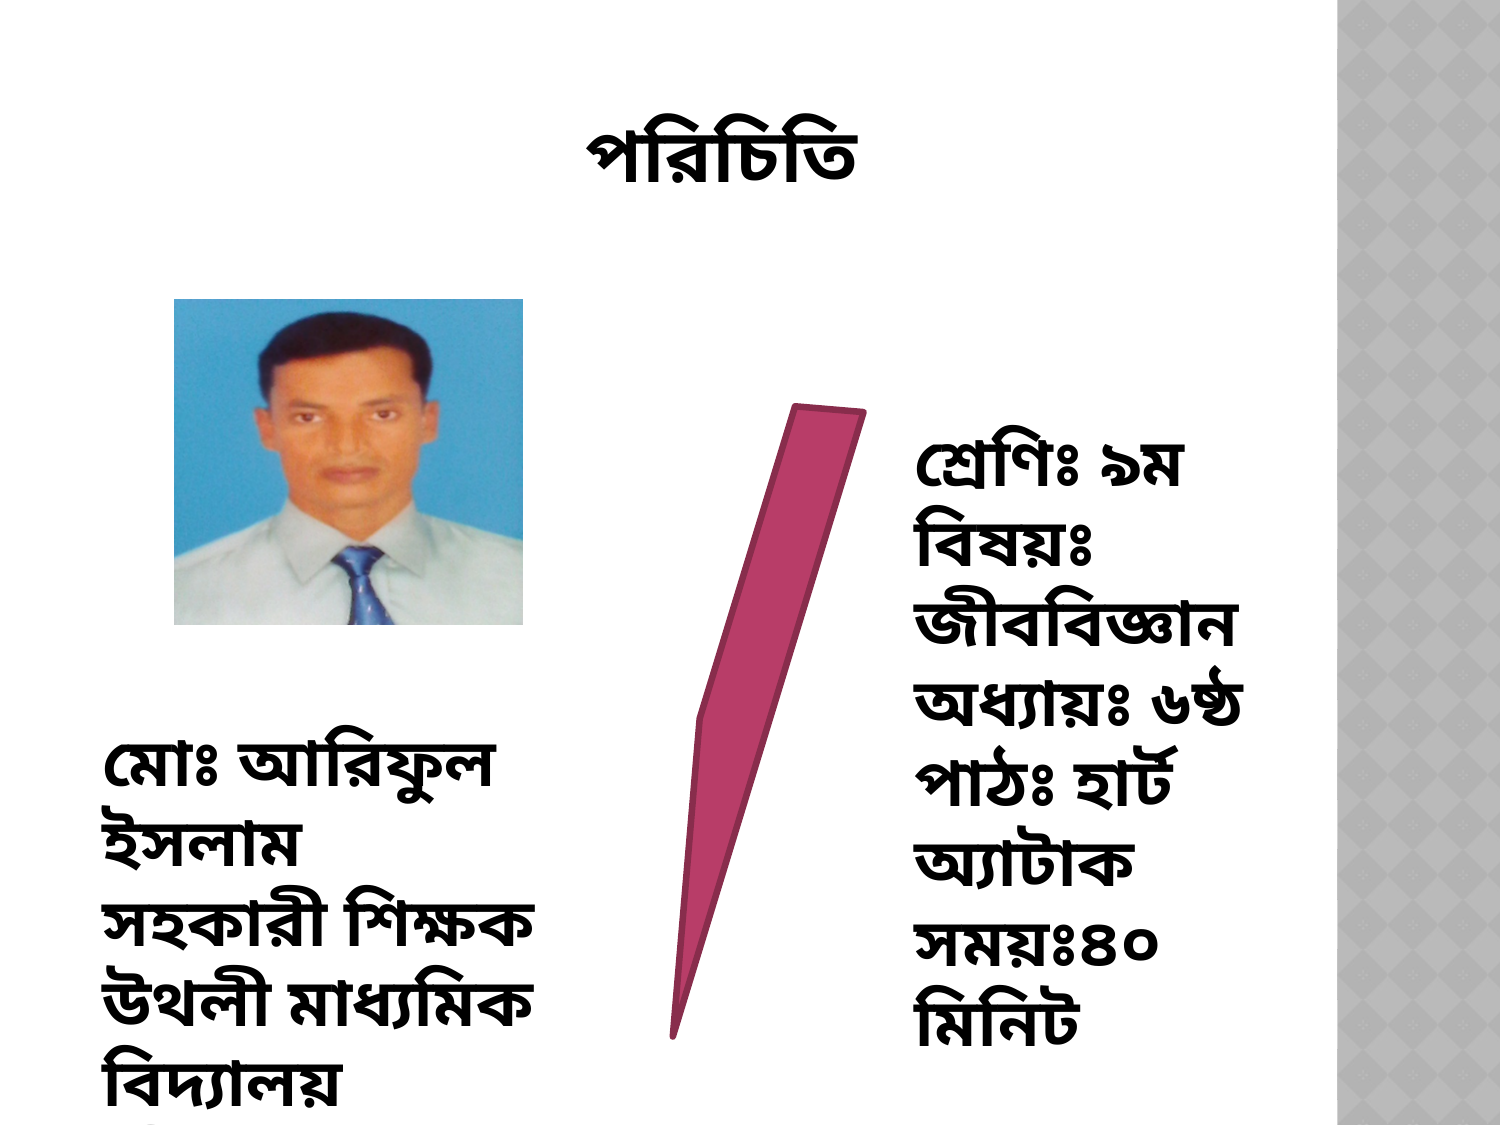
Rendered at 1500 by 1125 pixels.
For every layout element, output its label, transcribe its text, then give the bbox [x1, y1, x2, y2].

picture [174, 299, 523, 626]
text_box পরিচিতি [570, 99, 1174, 205]
text_box মোঃ আরিফুল ইসলাম সহকারী শিক্ষক উথলী মাধ্যমিক বিদ্যালয় জীবননগর, চুয়াডাঙ্গা । [87, 712, 625, 1125]
text_box শ্রেণিঃ ৯ম বিষয়ঃ জীববিজ্ঞান অধ্যায়ঃ ৬ষ্ঠ পাঠঃ হার্ট অ্যাটাক সময়ঃ৪০ মিনিট [899, 412, 1338, 1067]
text_box [669, 403, 867, 1040]
